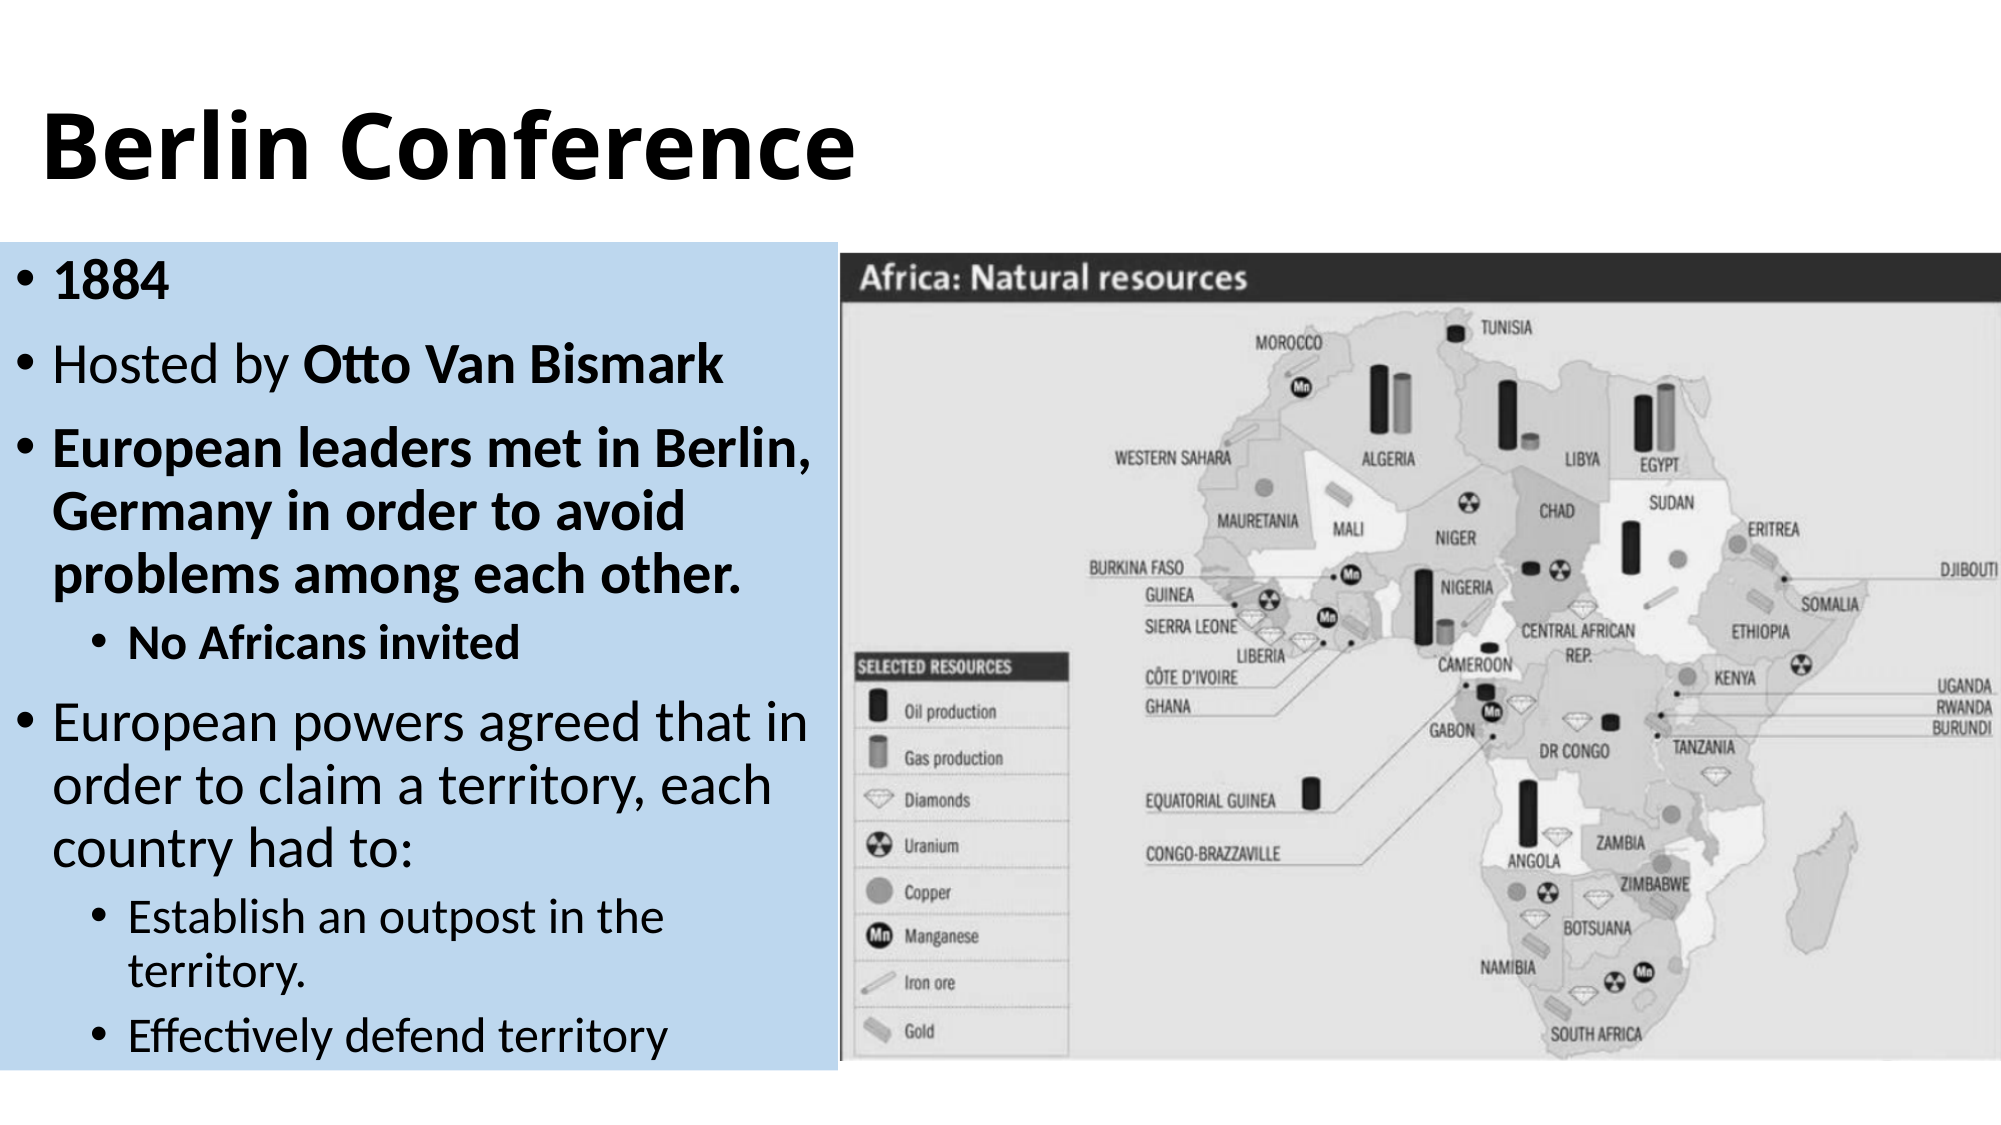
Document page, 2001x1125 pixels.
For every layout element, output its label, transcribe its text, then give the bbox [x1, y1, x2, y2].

picture [838, 69, 2001, 1125]
list 1884 Hosted by Otto Van Bismark European leaders met in Berlin, Germany in order to avoid problems among each other. No Africans invited European powers agreed that in order to claim a territory, each country had to: Establish an outpost in the territory. Effectively defend territory [0, 242, 838, 1071]
title Berlin Conference [24, 41, 1750, 252]
